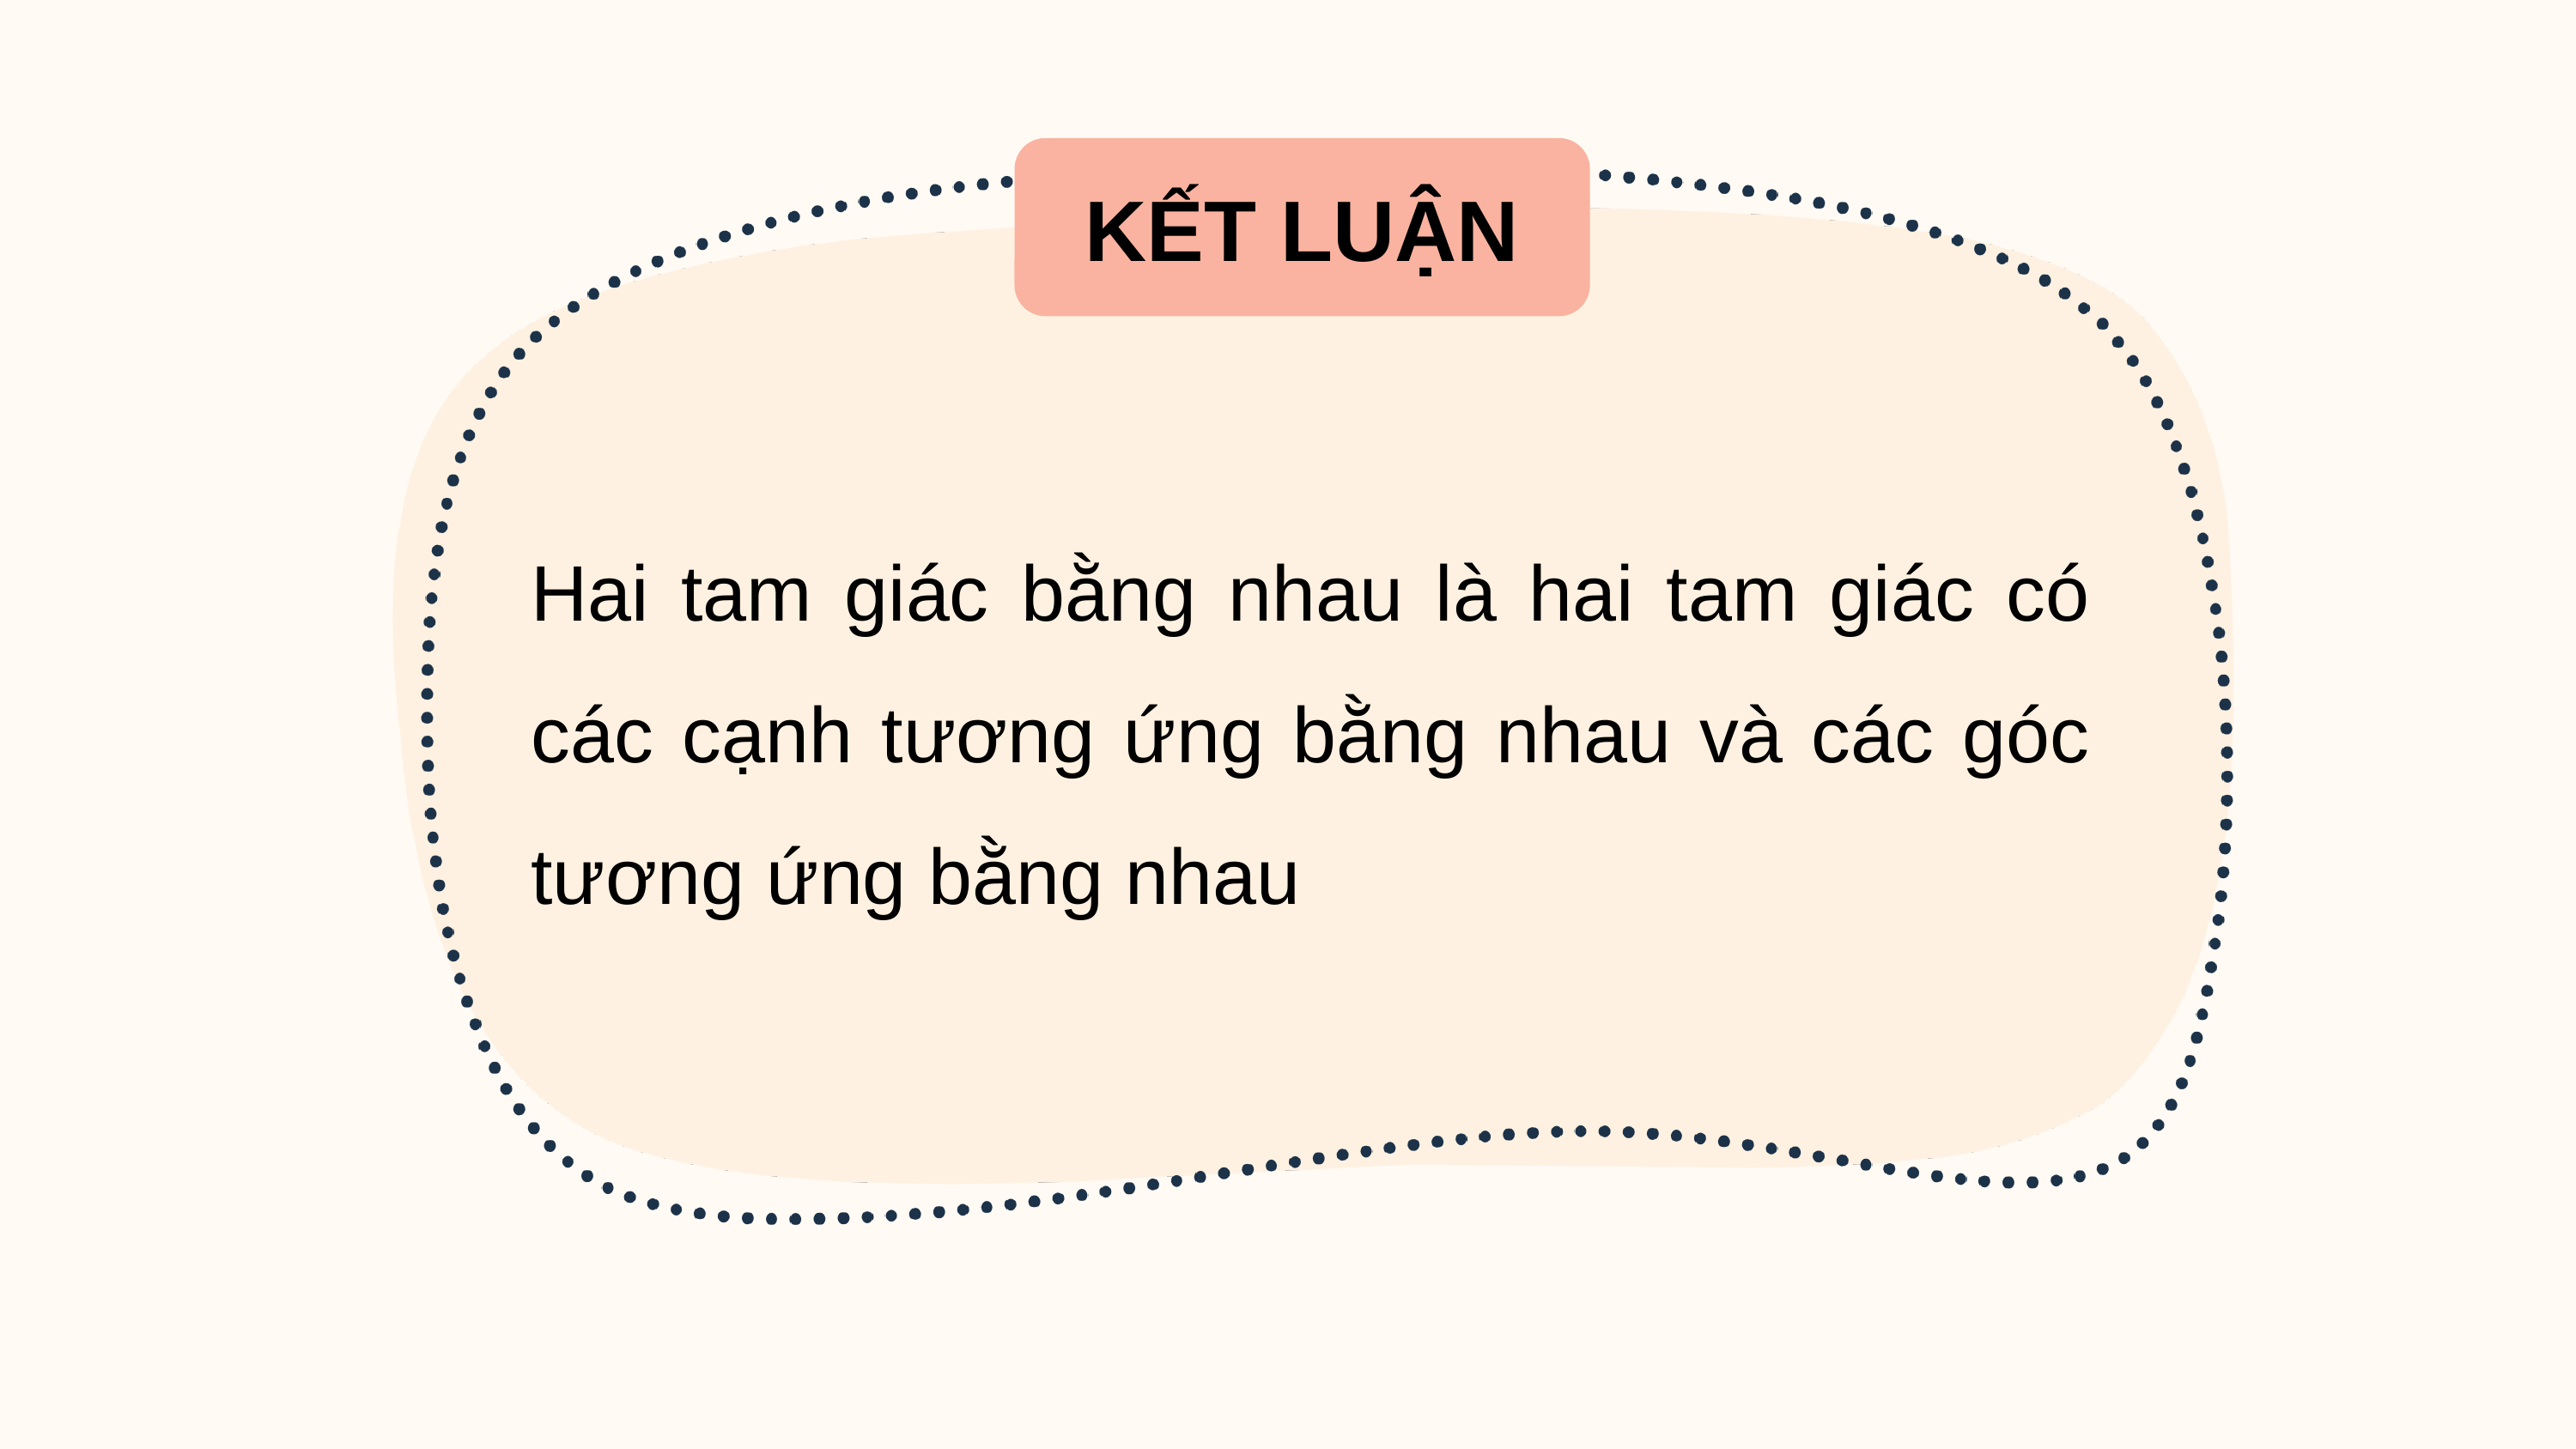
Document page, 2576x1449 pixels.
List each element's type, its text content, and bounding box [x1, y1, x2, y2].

text_box KẾT LUẬN [1016, 137, 1589, 158]
picture [373, 160, 2251, 1225]
